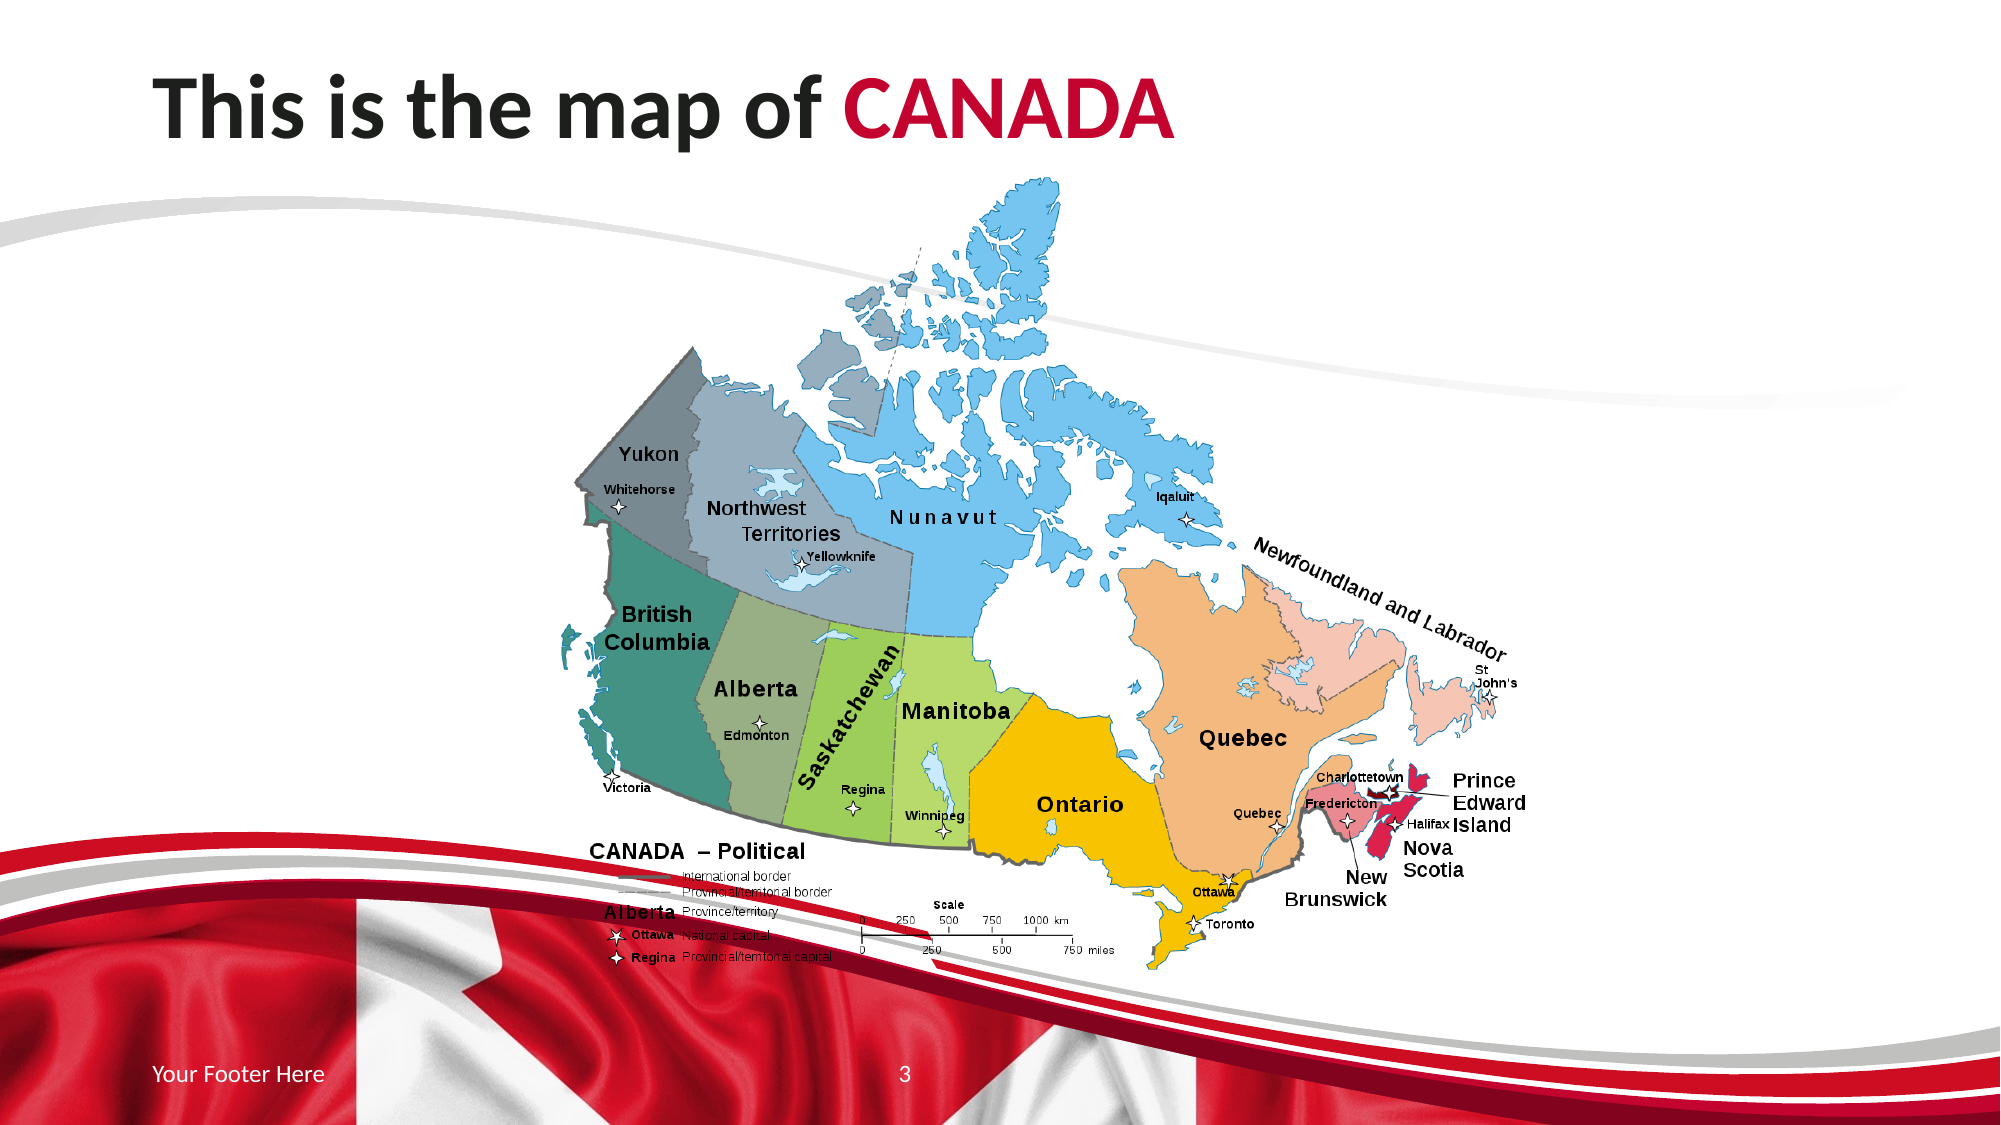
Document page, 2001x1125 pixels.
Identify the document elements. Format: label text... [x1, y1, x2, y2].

title This is the map of CANADA [137, 0, 1863, 218]
picture [0, 173, 1552, 1125]
slide_number 3 [883, 1042, 1117, 1103]
footer Your Footer Here [137, 1042, 813, 1103]
